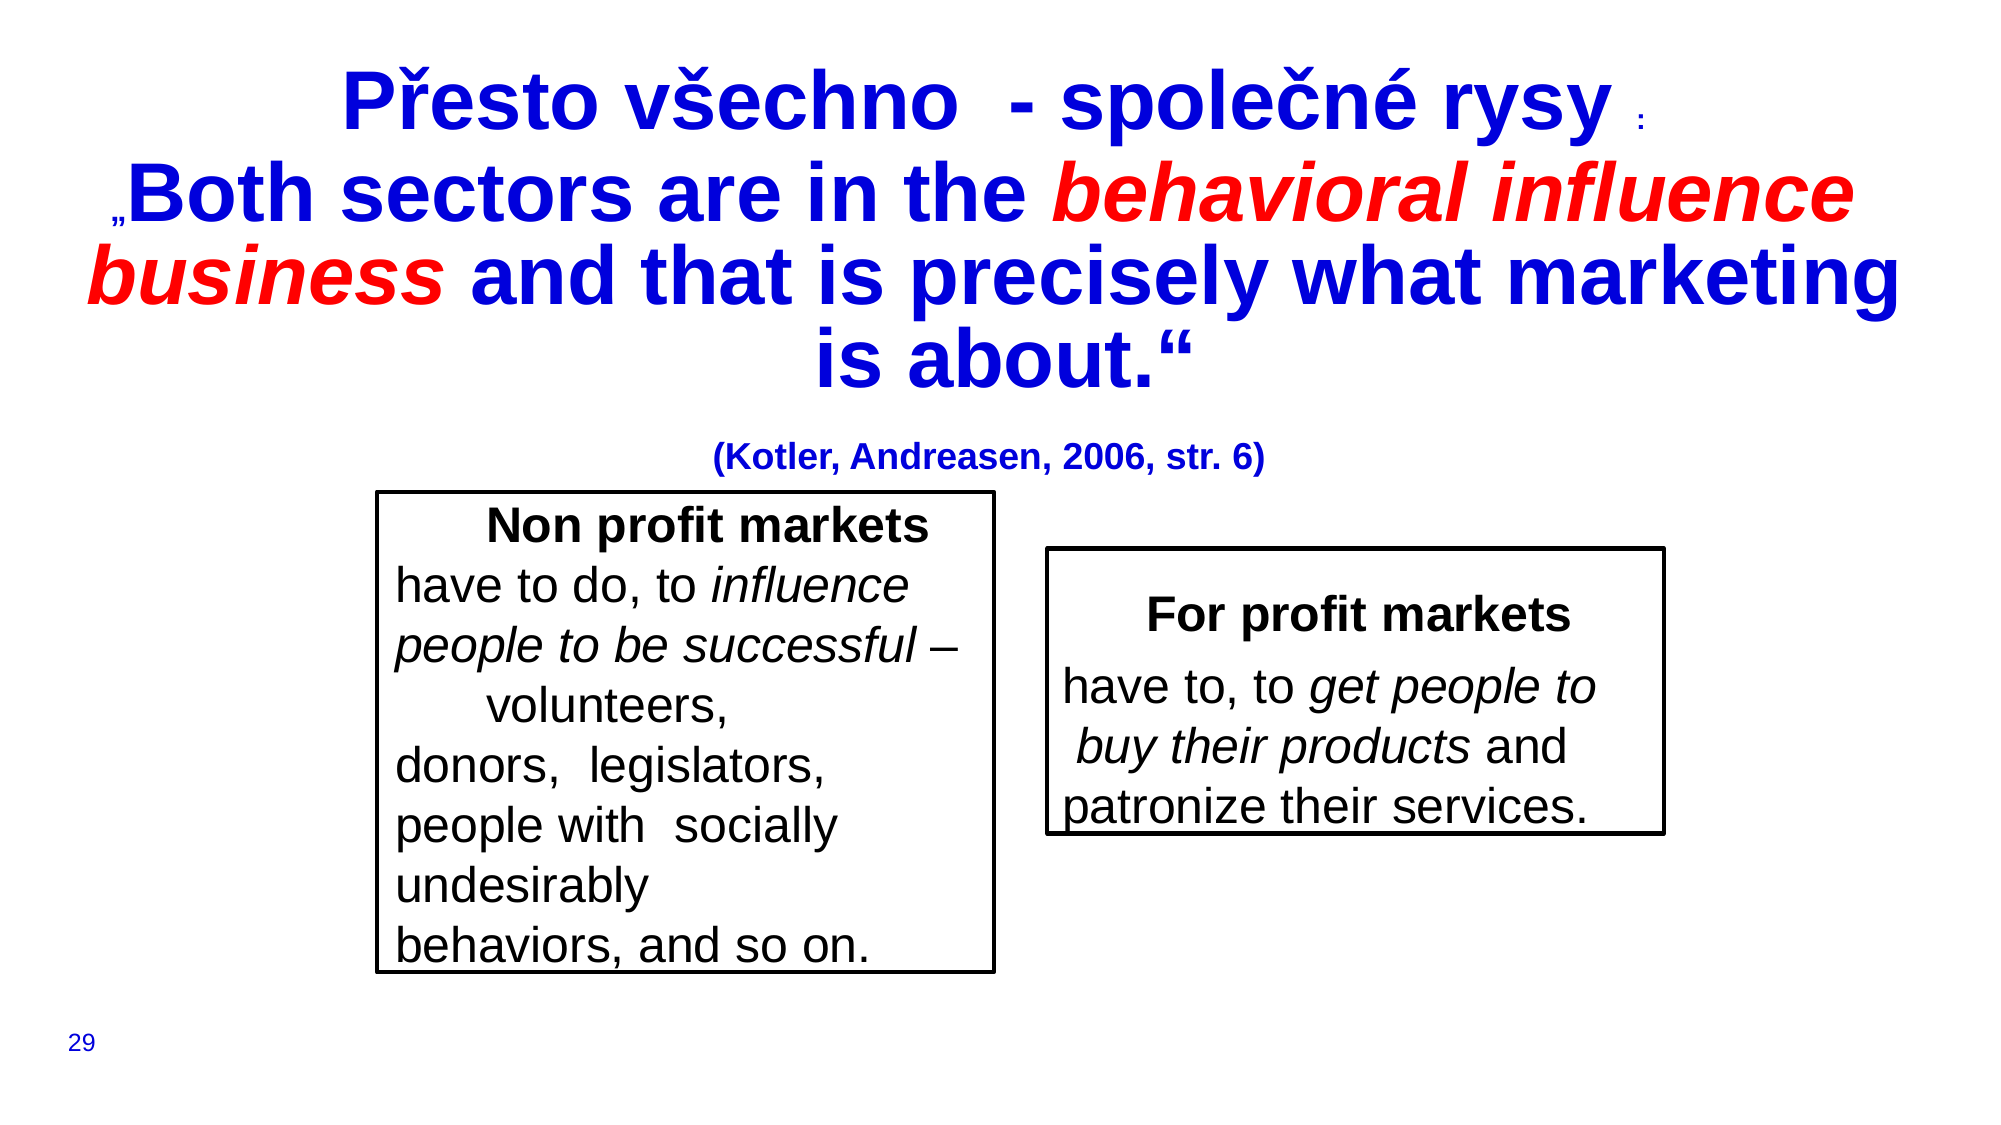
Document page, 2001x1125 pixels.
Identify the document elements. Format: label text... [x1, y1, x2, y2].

text_box (Kotler, Andreasen, 2006, str. 6) [710, 430, 1277, 478]
slide_number 29 [61, 1026, 102, 1125]
text_box Non profit markets have to do, to influence people to be successful – volunteers, donors, legislators, people with socially undesirably behaviors, and so on. [377, 491, 994, 973]
text_box For profit markets have to, to get people to buy their products and patronize their services. [1047, 548, 1664, 834]
title Přesto všechno - společné rysy : „Both sectors are in the behavioral influence business and that is precisely what marketing is about.“ [81, 52, 1907, 404]
